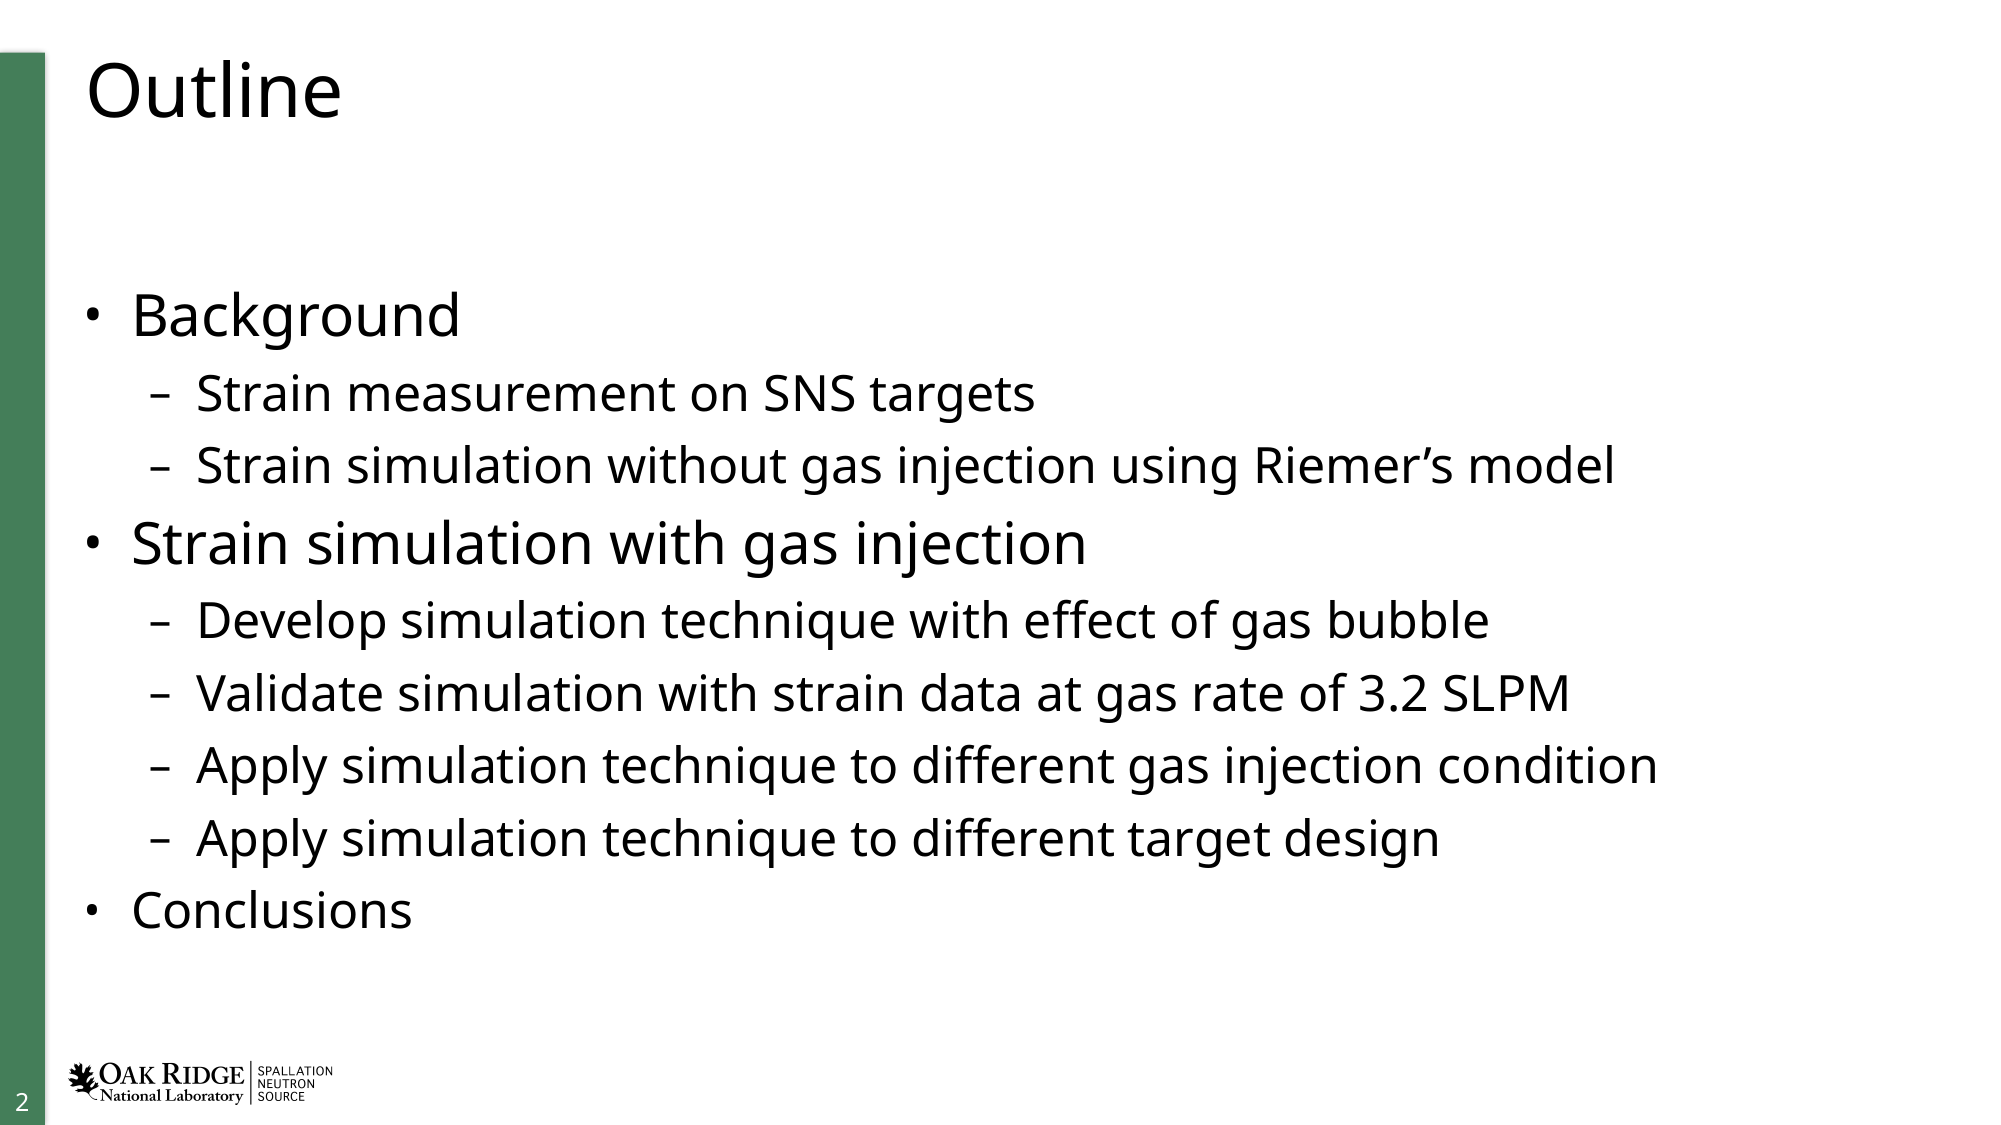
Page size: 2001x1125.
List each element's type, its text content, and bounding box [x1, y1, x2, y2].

title Outline [70, 44, 1946, 143]
picture [66, 1058, 334, 1108]
list Background Strain measurement on SNS targets Strain simulation without gas injection using Riemer’s model Strain simulation with gas injection Develop simulation technique with effect of gas bubble Validate simulation with strain data at gas rate of 3.2 SLPM Apply simulation technique to different gas injection condition Apply simulation technique to different target design Conclusions [68, 270, 1944, 971]
